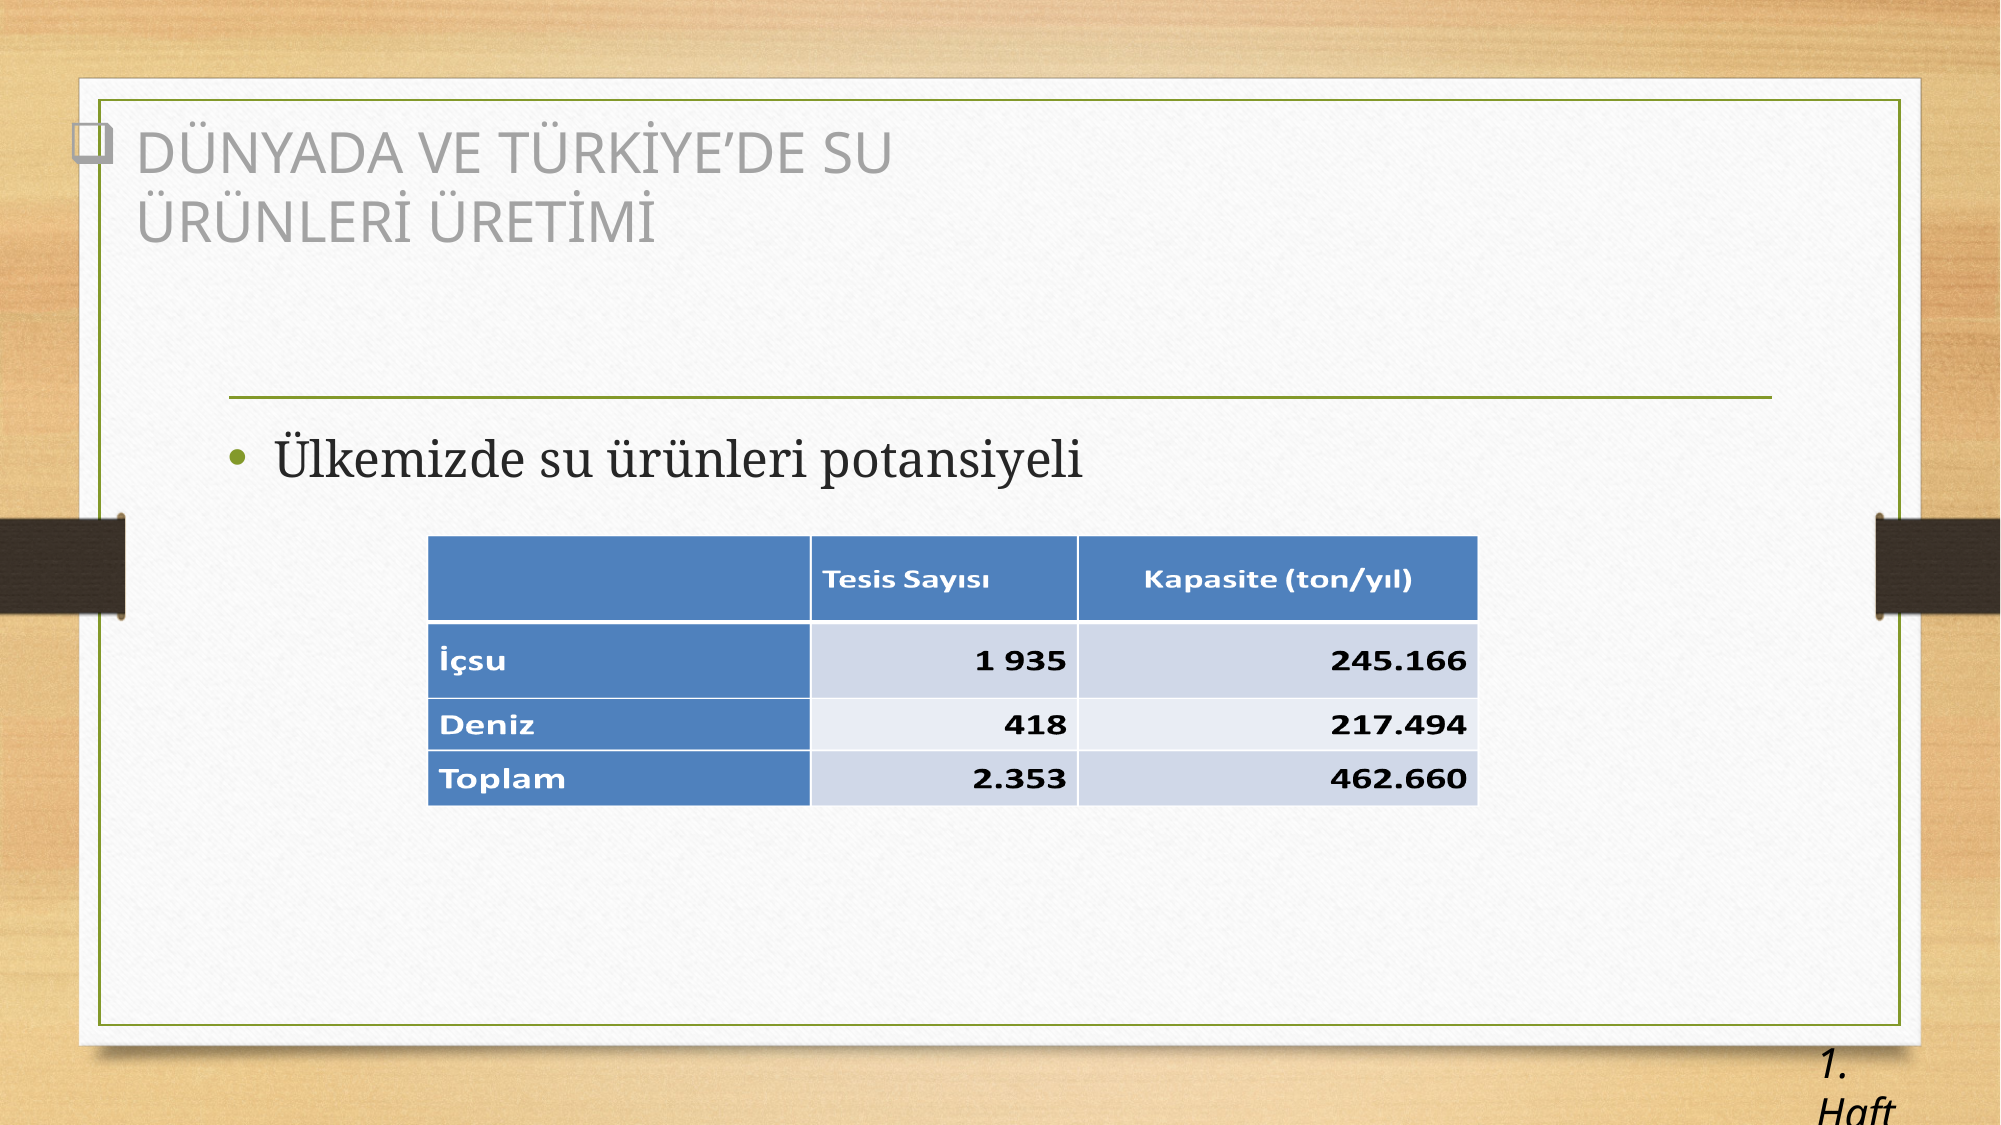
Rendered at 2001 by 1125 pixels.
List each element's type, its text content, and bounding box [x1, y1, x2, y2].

text_box Dünyada ve Türkiye’de Su Ürünleri Üretimi [52, 109, 1183, 262]
text_box 1. Hafta [1801, 1029, 1931, 1125]
list Ülkemizde su ürünleri potansiyeli [212, 419, 1788, 964]
picture [0, 0, 2001, 1125]
